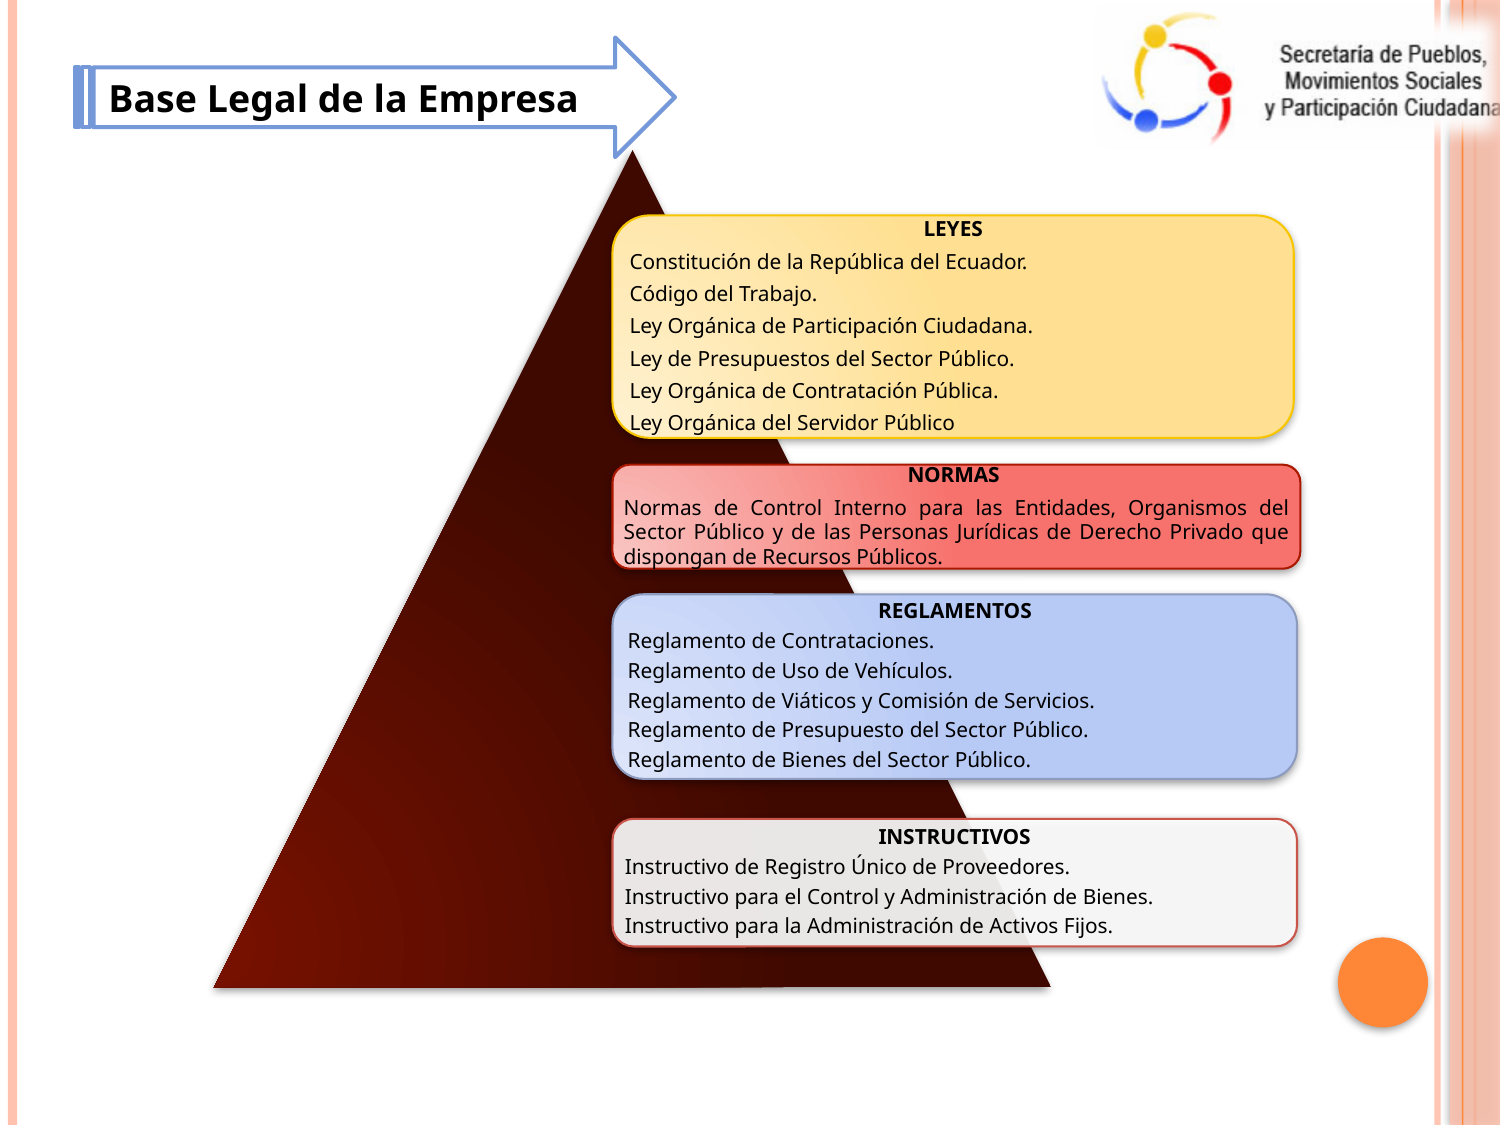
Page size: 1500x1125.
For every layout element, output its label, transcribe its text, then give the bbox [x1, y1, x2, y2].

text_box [61, 149, 1401, 988]
text_box Base Legal de la Empresa [73, 35, 678, 146]
picture [1091, 0, 1500, 151]
